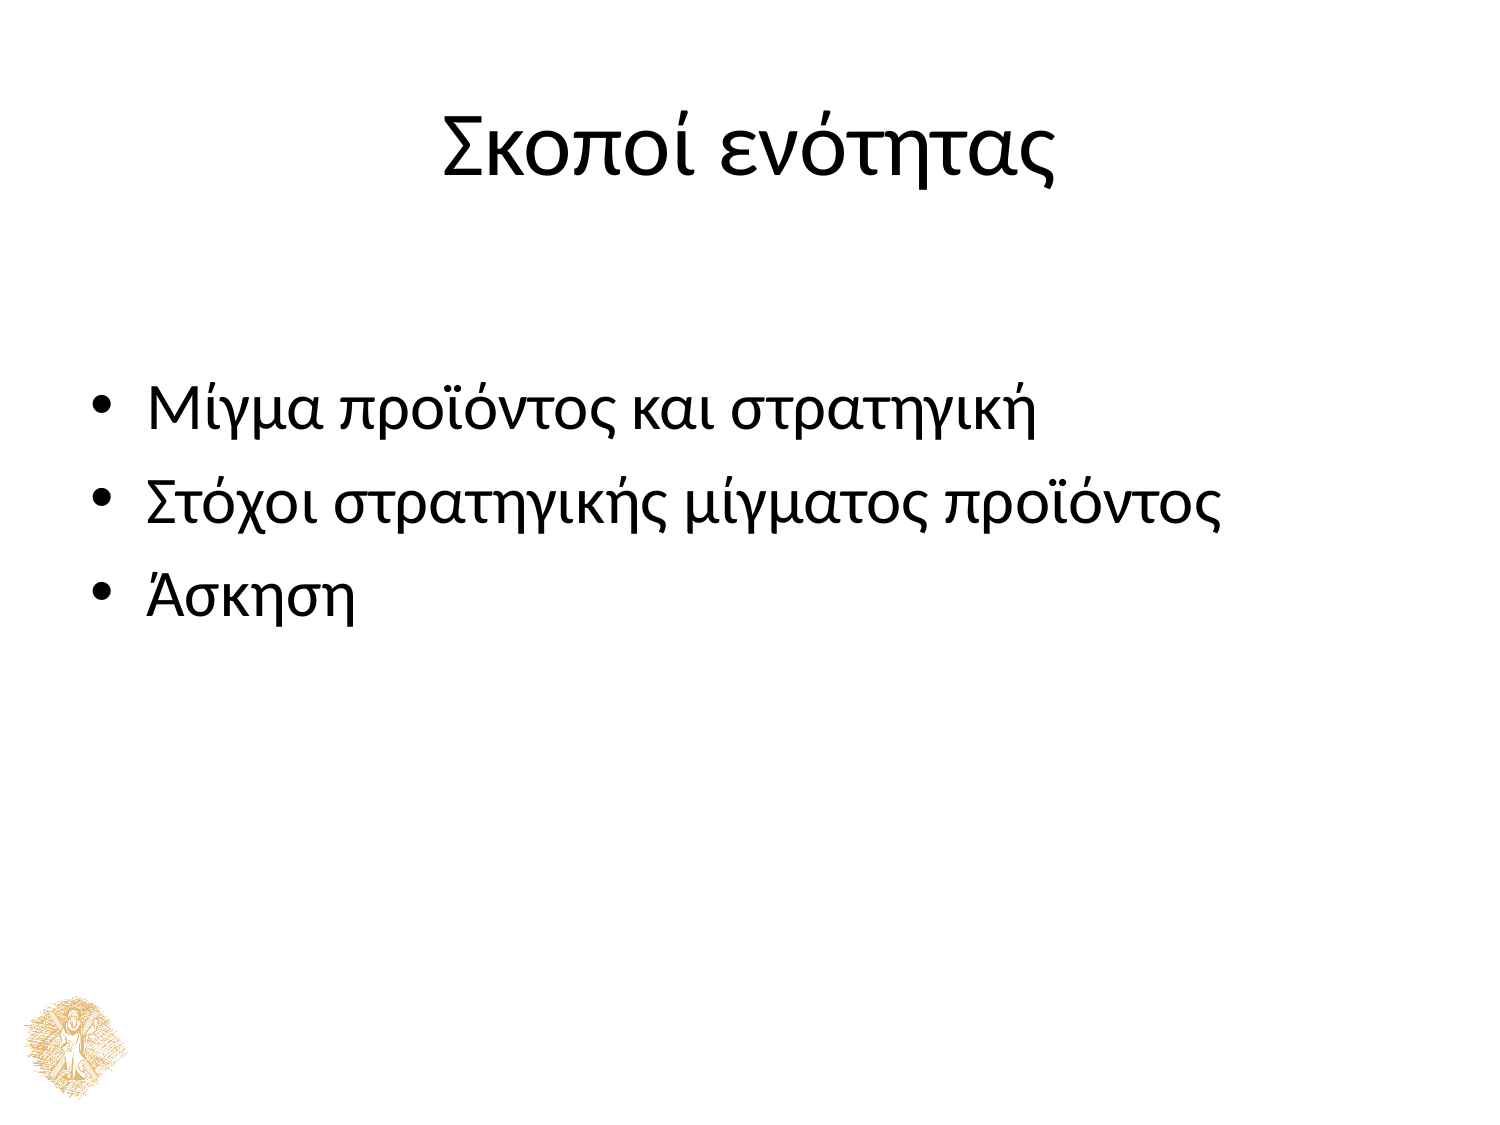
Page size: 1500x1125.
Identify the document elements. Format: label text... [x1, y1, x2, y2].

list Μίγμα προϊόντος και στρατηγική Στόχοι στρατηγικής μίγματος προϊόντος Άσκηση [75, 262, 1425, 1005]
title Σκοποί ενότητας [75, 45, 1425, 233]
picture [17, 986, 137, 1103]
